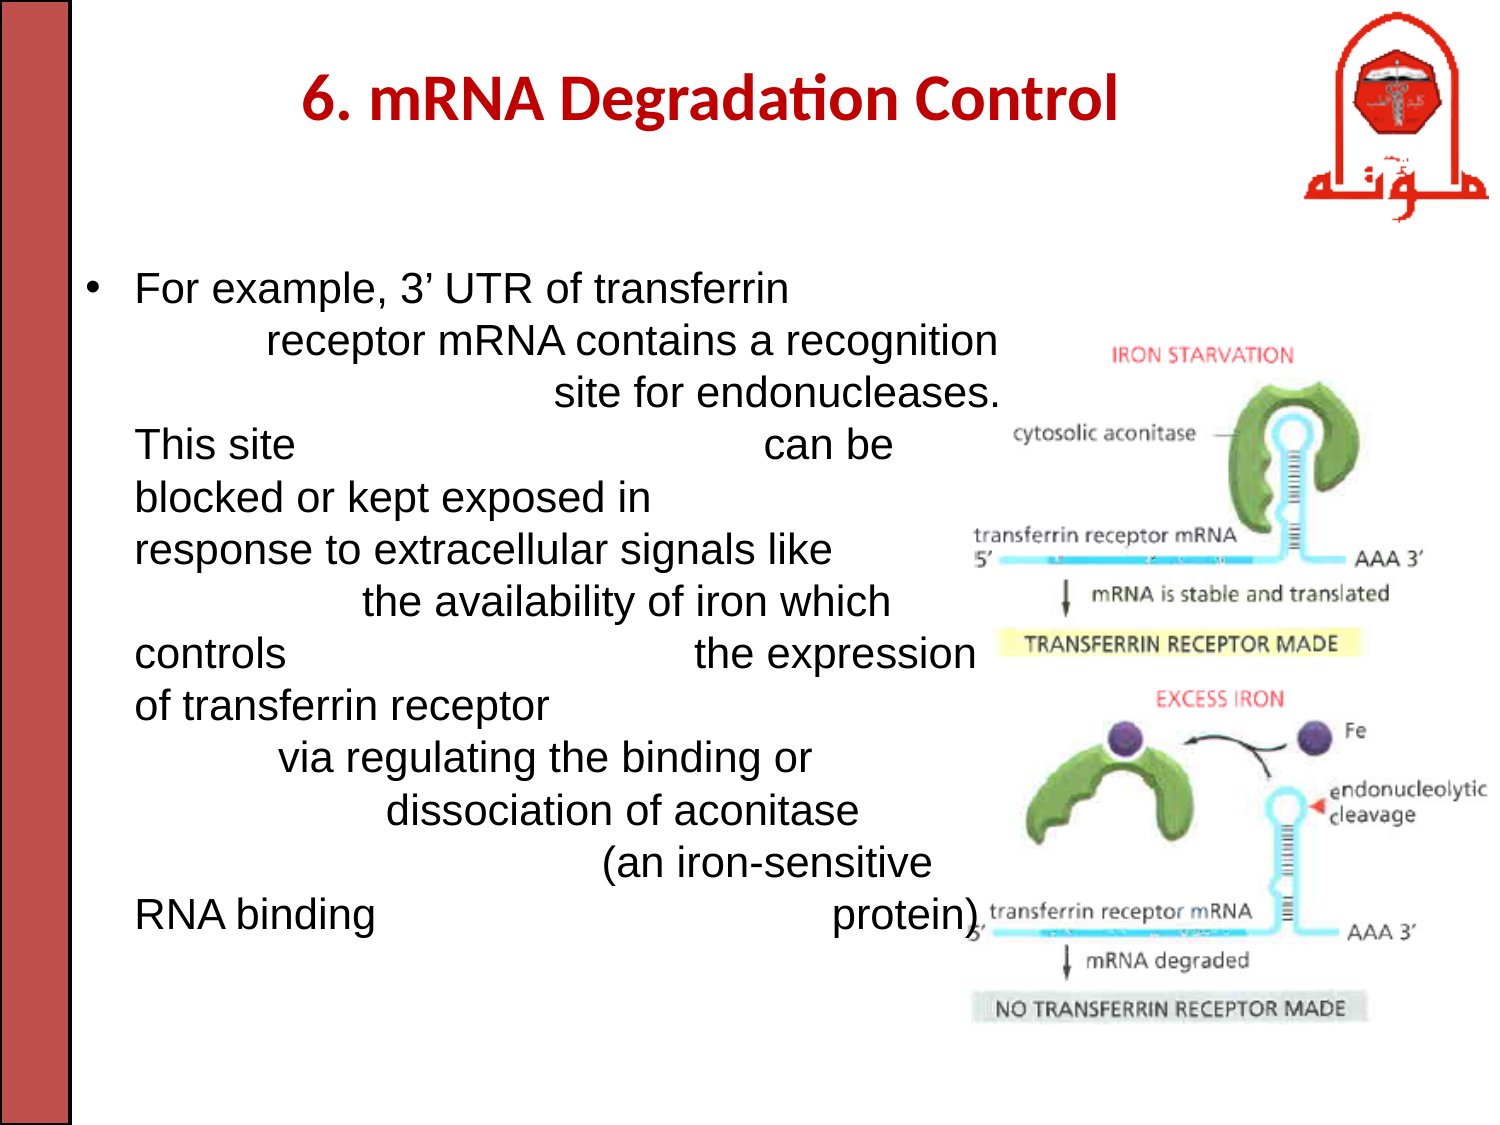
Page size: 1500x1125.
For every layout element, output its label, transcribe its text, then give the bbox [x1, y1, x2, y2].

list For example, 3’ UTR of transferrin receptor mRNA contains a recognition site for endonucleases. This site can be blocked or kept exposed in response to extracellular signals like the availability of iron which controls the expression of transferrin receptor via regulating the binding or dissociation of aconitase (an iron-sensitive RNA binding protein) [70, 191, 1022, 1118]
picture [958, 326, 1489, 1033]
title 6. mRNA Degradation Control [72, 0, 1477, 188]
picture [1300, 9, 1489, 223]
text_box [0, 0, 72, 1125]
